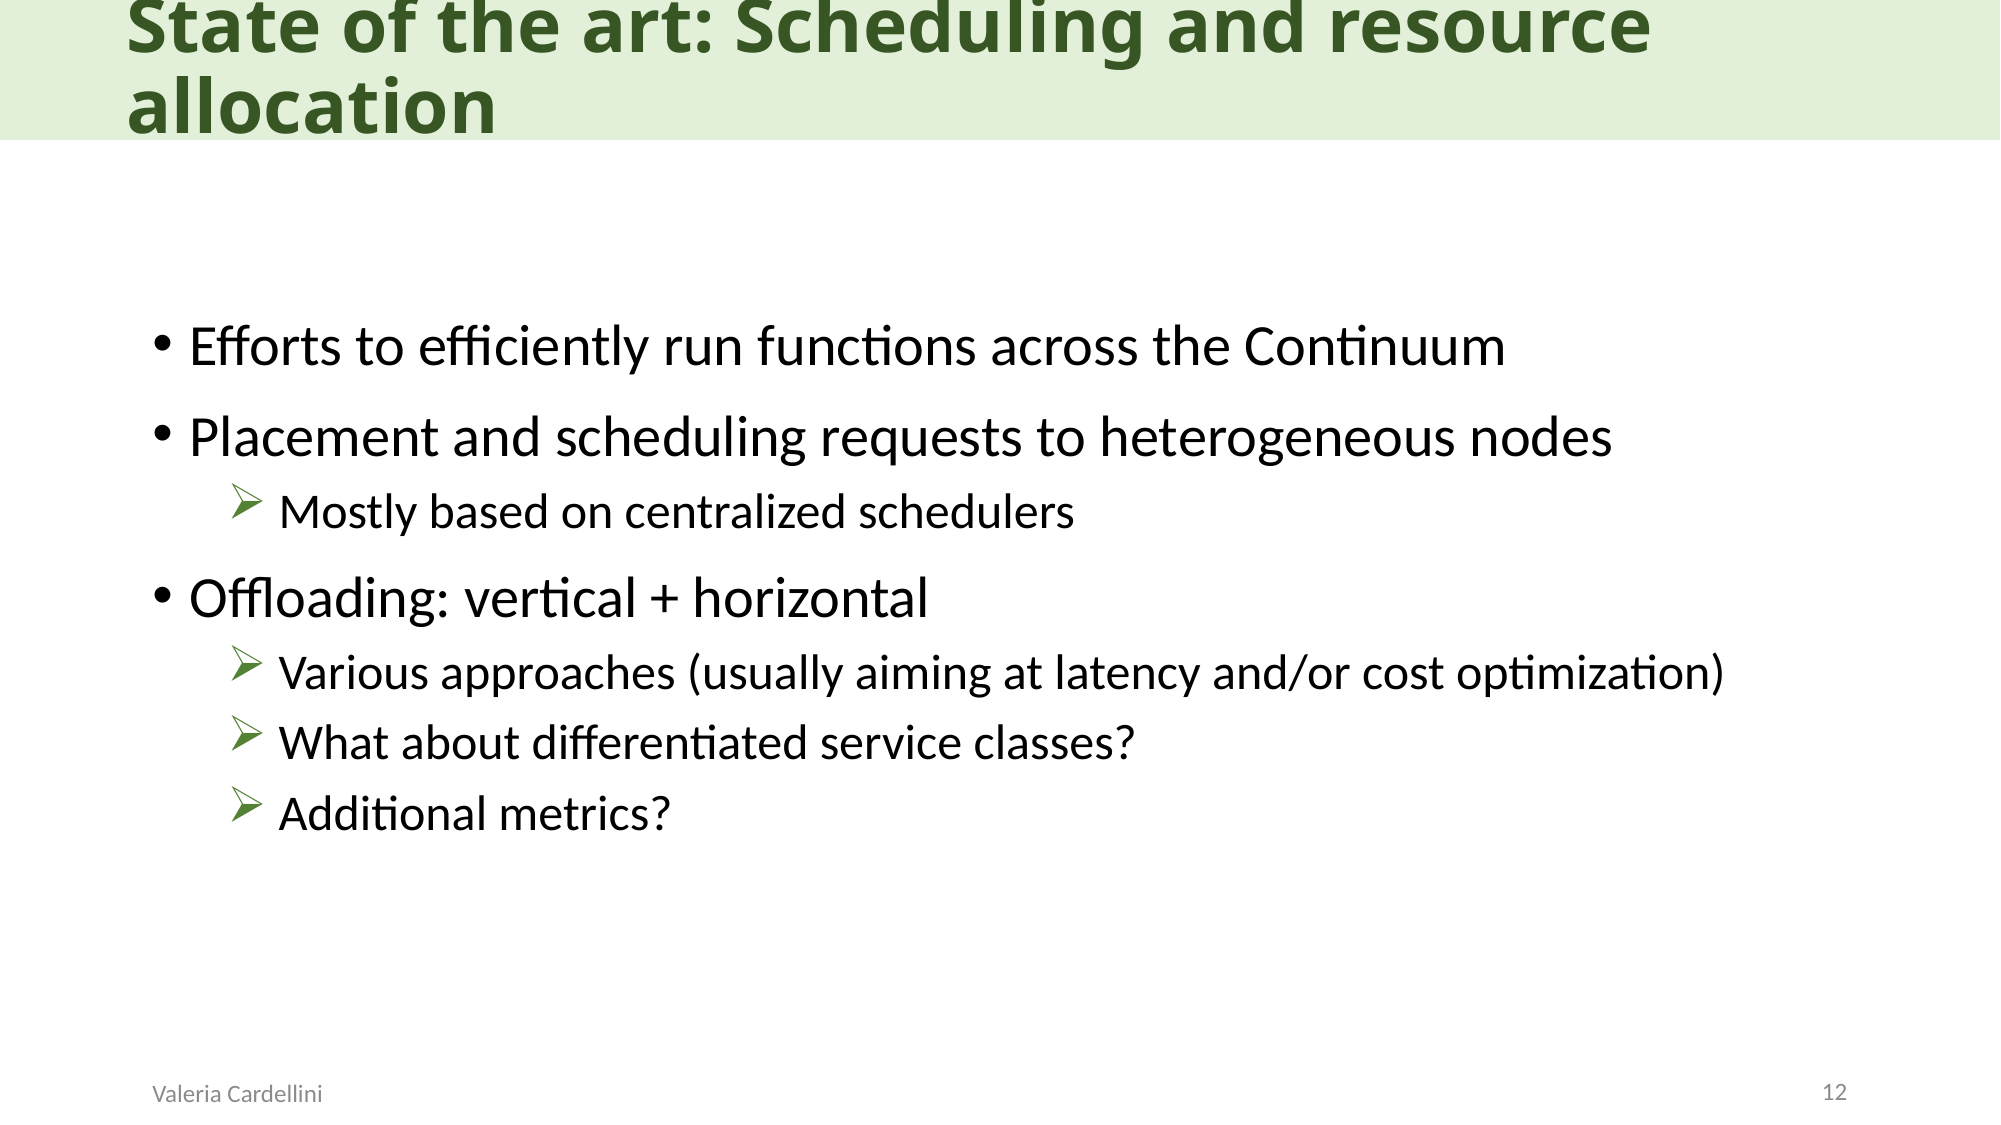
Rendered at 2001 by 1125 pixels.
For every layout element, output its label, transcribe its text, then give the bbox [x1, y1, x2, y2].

slide_number 12 [1412, 1060, 1863, 1121]
title State of the art: Scheduling and resource allocation [0, 0, 2000, 140]
list Efforts to efficiently run functions across the Continuum Placement and scheduling requests to heterogeneous nodes Mostly based on centralized schedulers Offloading: vertical + horizontal Various approaches (usually aiming at latency and/or cost optimization) What about differentiated service classes? Additional metrics? [137, 299, 1863, 1014]
footer Valeria Cardellini [137, 1062, 813, 1123]
